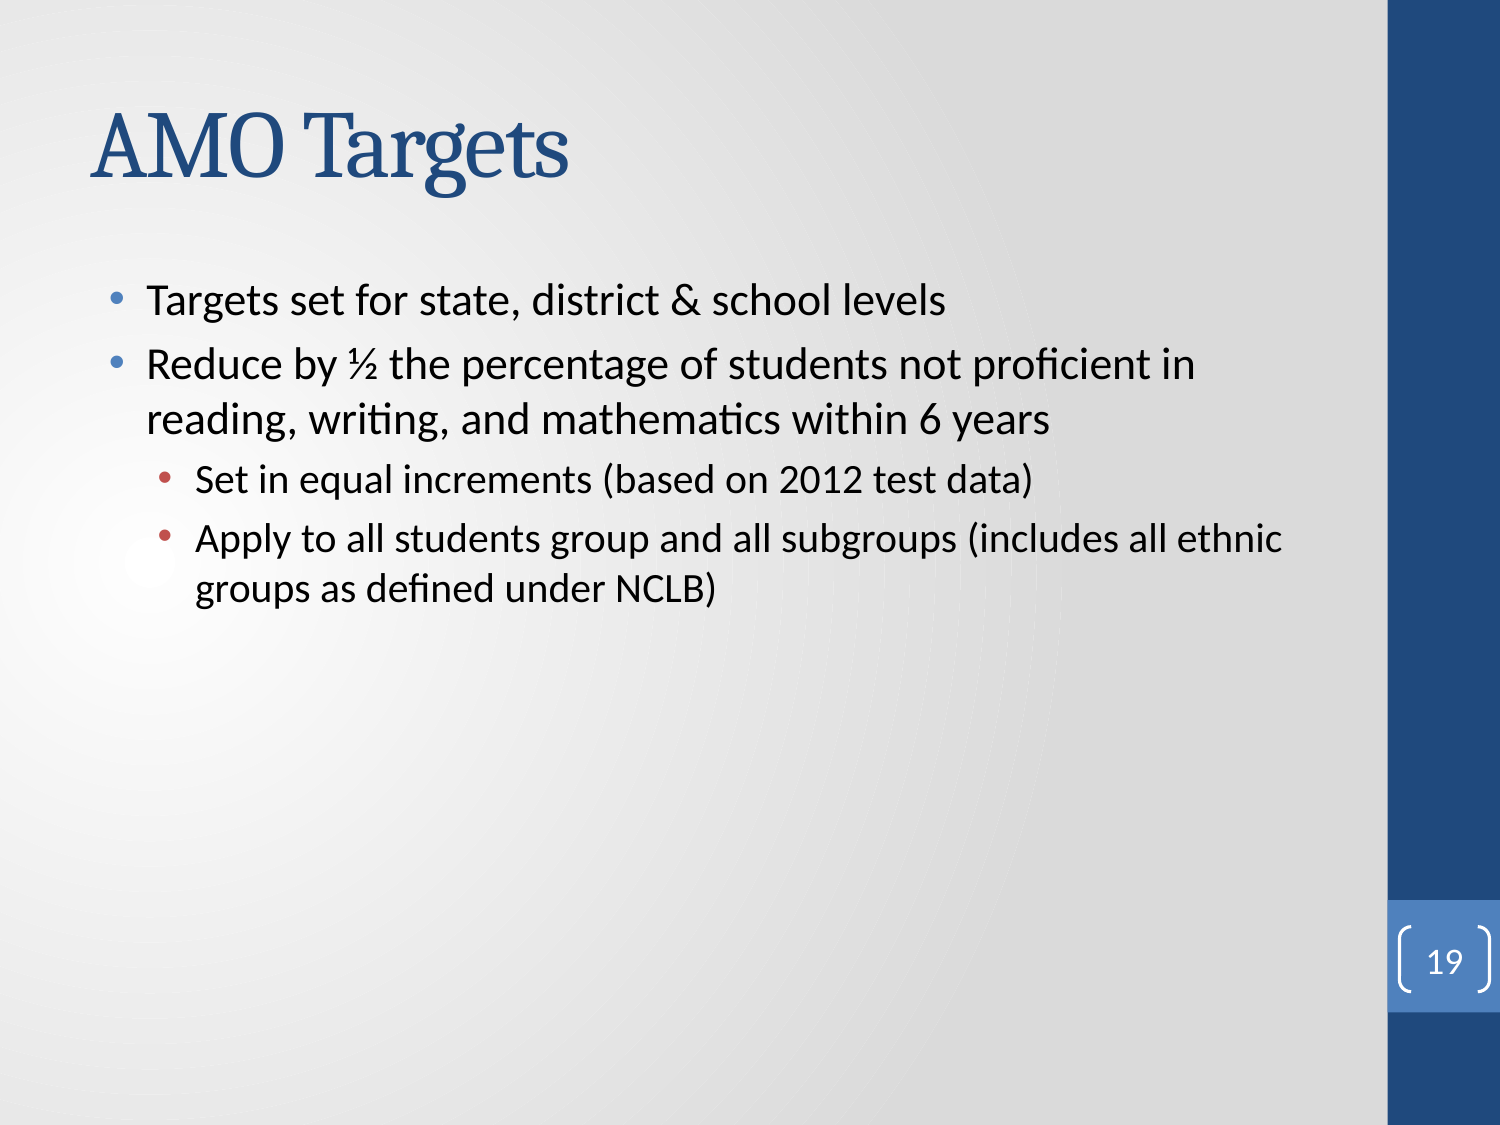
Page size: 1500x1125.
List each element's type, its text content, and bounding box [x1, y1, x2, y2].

list Targets set for state, district & school levels Reduce by ½ the percentage of students not proficient in reading, writing, and mathematics within 6 years Set in equal increments (based on 2012 test data) Apply to all students group and all subgroups (includes all ethnic groups as defined under NCLB) [75, 262, 1325, 1050]
title AMO Targets [75, 45, 1325, 233]
slide_number 19 [1397, 925, 1492, 994]
